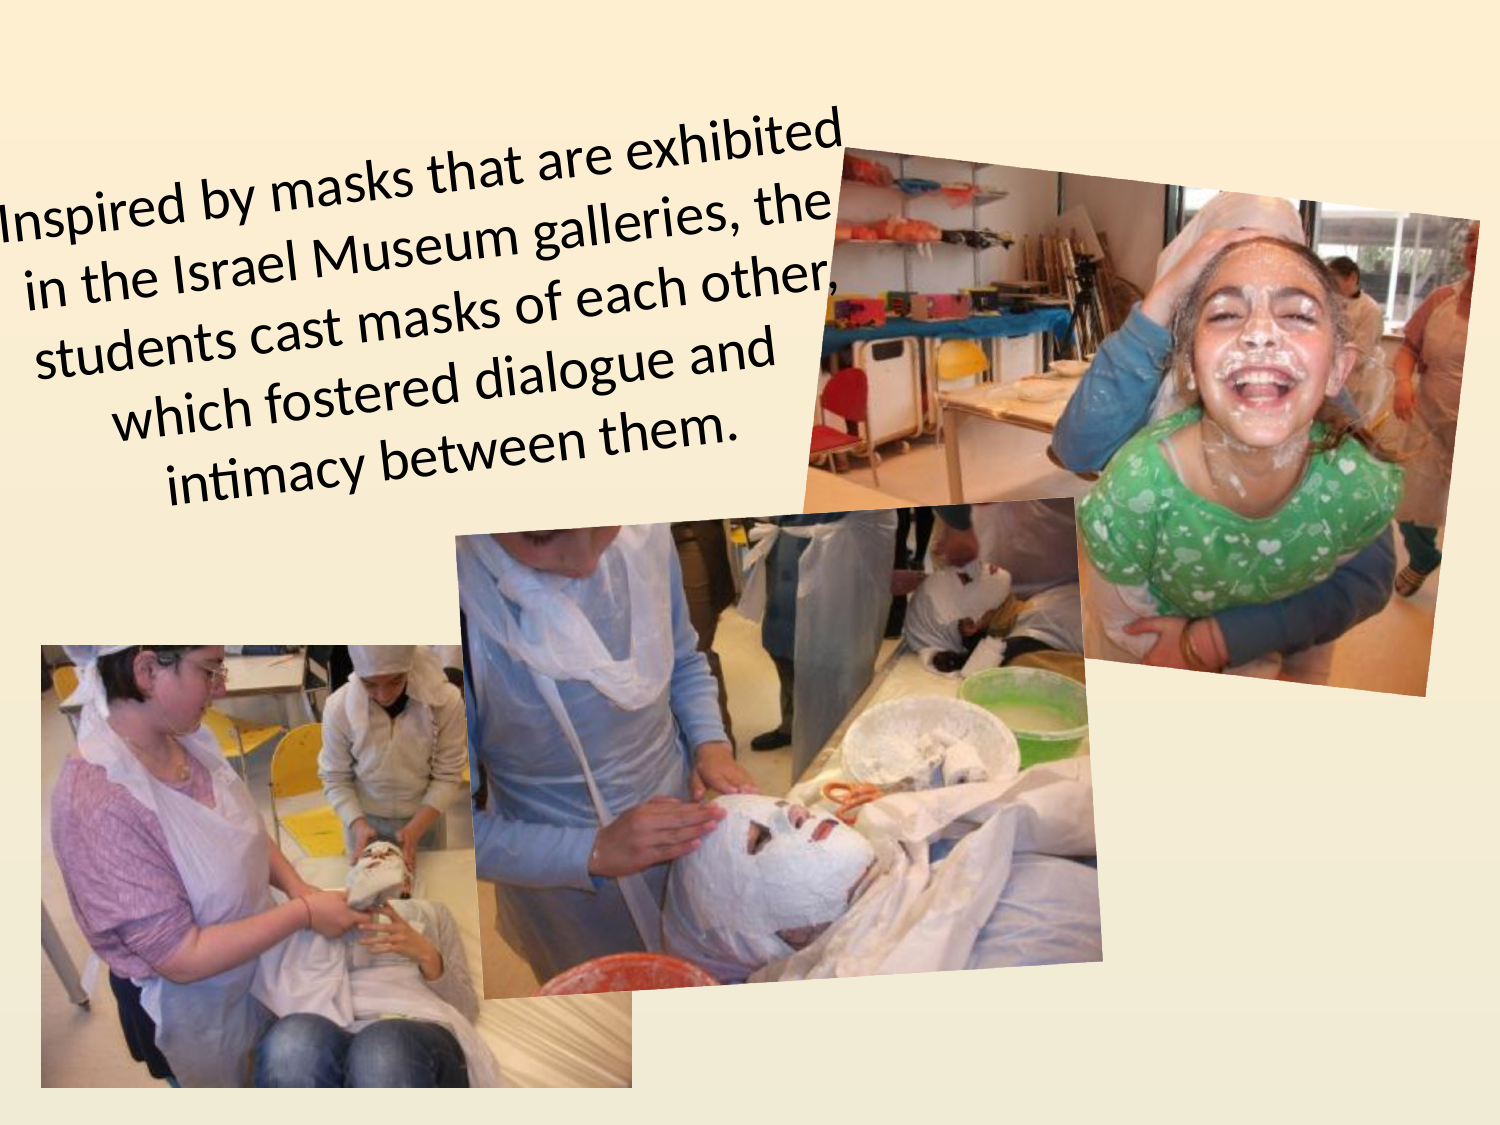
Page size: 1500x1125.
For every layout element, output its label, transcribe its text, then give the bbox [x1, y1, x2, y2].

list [41, 644, 632, 1088]
picture [456, 151, 1480, 990]
title Inspired by masks that are exhibited in the Israel Museum galleries, the students cast masks of each other, which fostered dialogue and intimacy between them. [0, 35, 879, 587]
